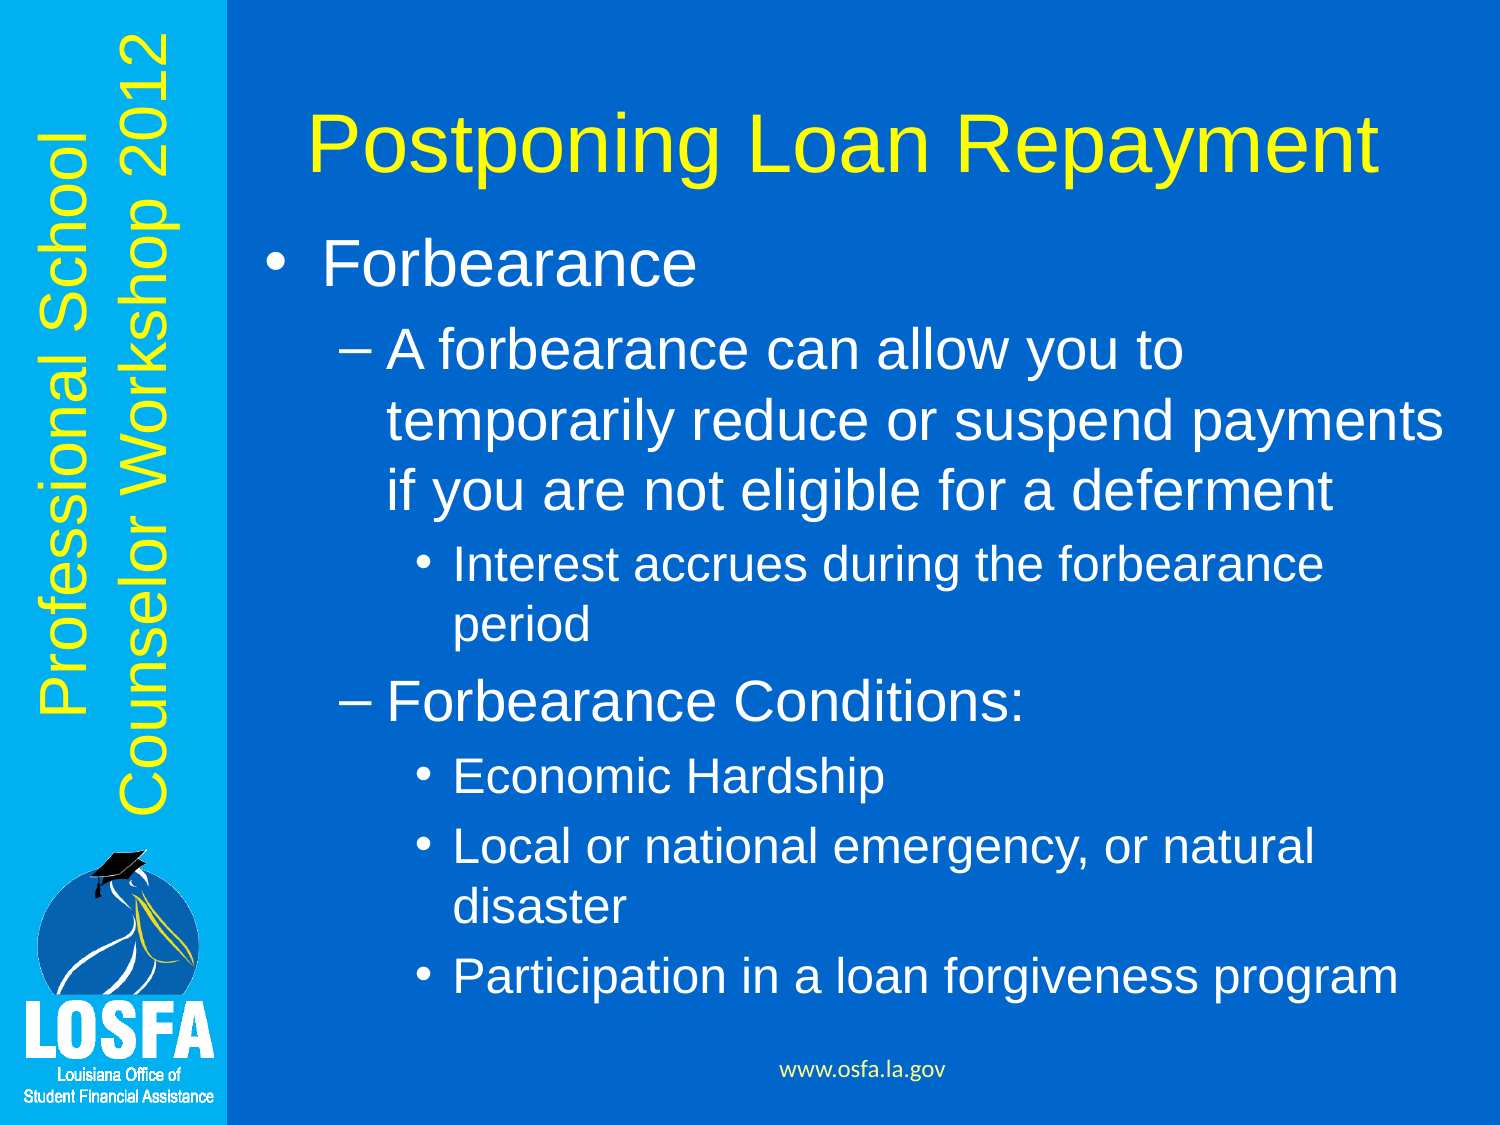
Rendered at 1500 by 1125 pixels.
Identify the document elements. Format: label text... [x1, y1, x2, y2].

picture [143, 1002, 173, 1057]
footer www.osfa.la.gov [225, 1037, 1500, 1098]
picture [27, 1002, 55, 1057]
picture [175, 1002, 213, 1057]
picture [61, 1093, 68, 1102]
picture [35, 1091, 39, 1101]
picture [58, 1001, 95, 1058]
title Postponing Loan Repayment [262, 44, 1426, 212]
picture [38, 851, 198, 994]
list Forbearance A forbearance can allow you to temporarily reduce or suspend payments if you are not eligible for a deferment Interest accrues during the forbearance period Forbearance Conditions: Economic Hardship Local or national emergency, or natural disaster Participation in a loan forgiveness program [249, 212, 1476, 1037]
picture [102, 1001, 135, 1058]
picture [49, 1090, 53, 1102]
